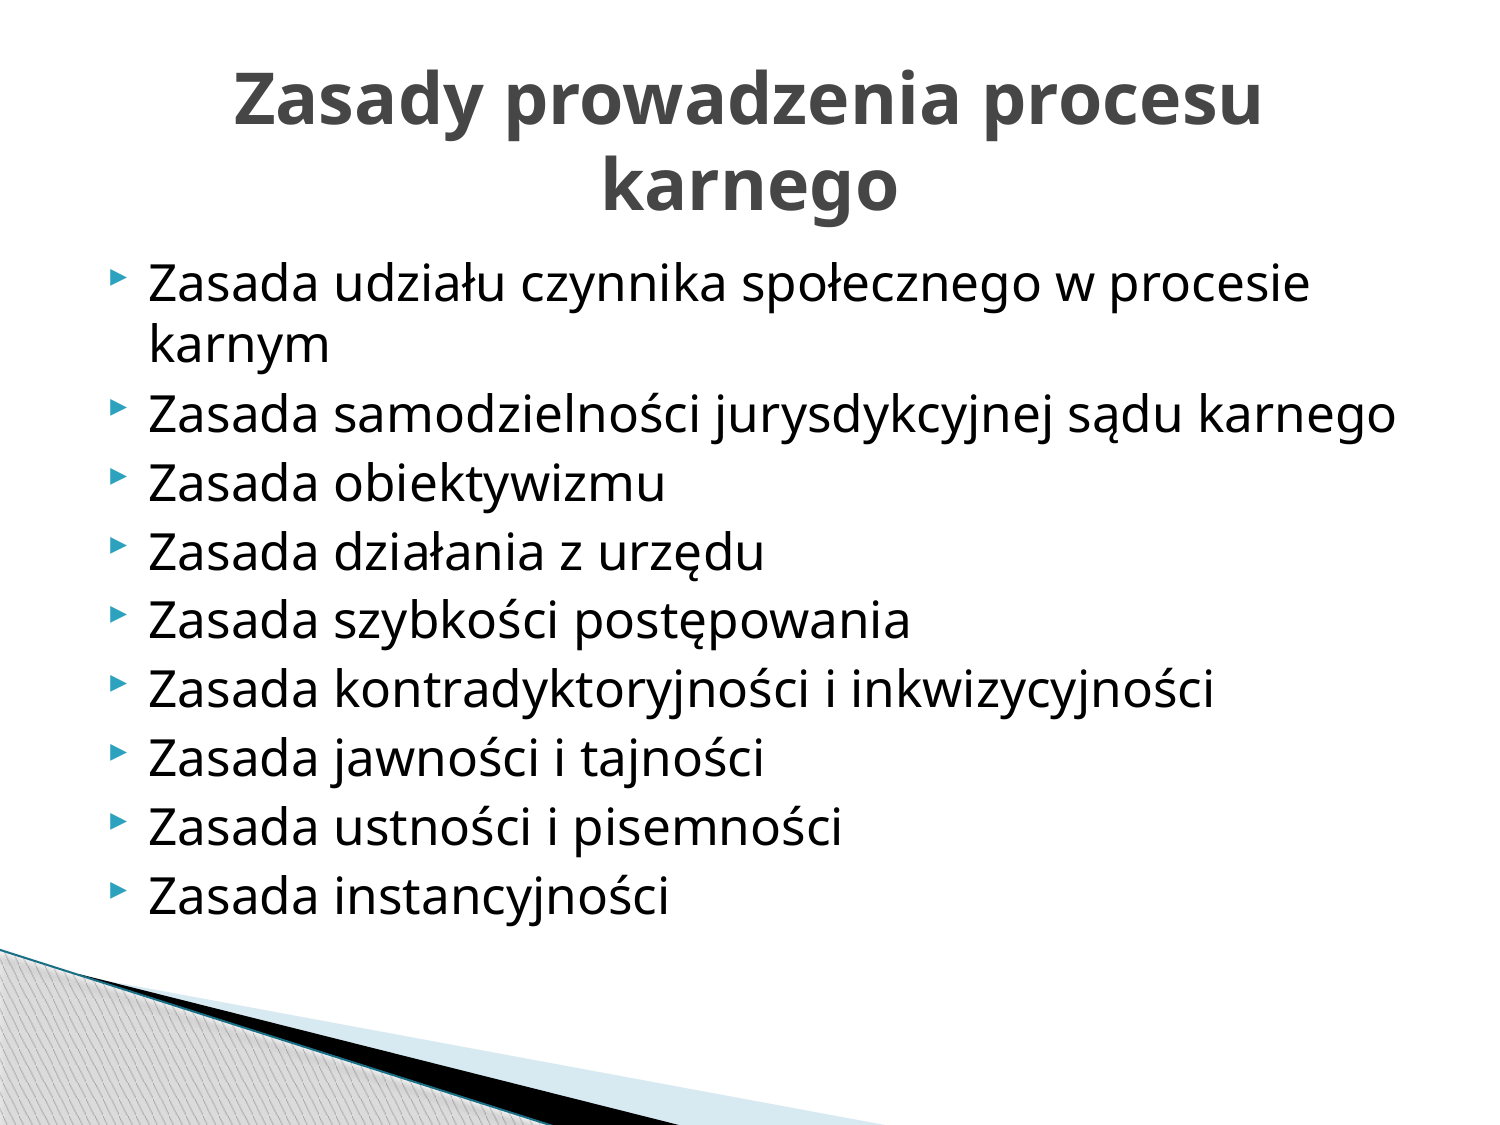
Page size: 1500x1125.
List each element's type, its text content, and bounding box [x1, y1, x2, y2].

title Zasady prowadzenia procesu karnego [75, 45, 1425, 233]
list Zasada udziału czynnika społecznego w procesie karnym Zasada samodzielności jurysdykcyjnej sądu karnego Zasada obiektywizmu Zasada działania z urzędu Zasada szybkości postępowania Zasada kontradyktoryjności i inkwizycyjności Zasada jawności i tajności Zasada ustności i pisemności Zasada instancyjności [75, 243, 1425, 986]
